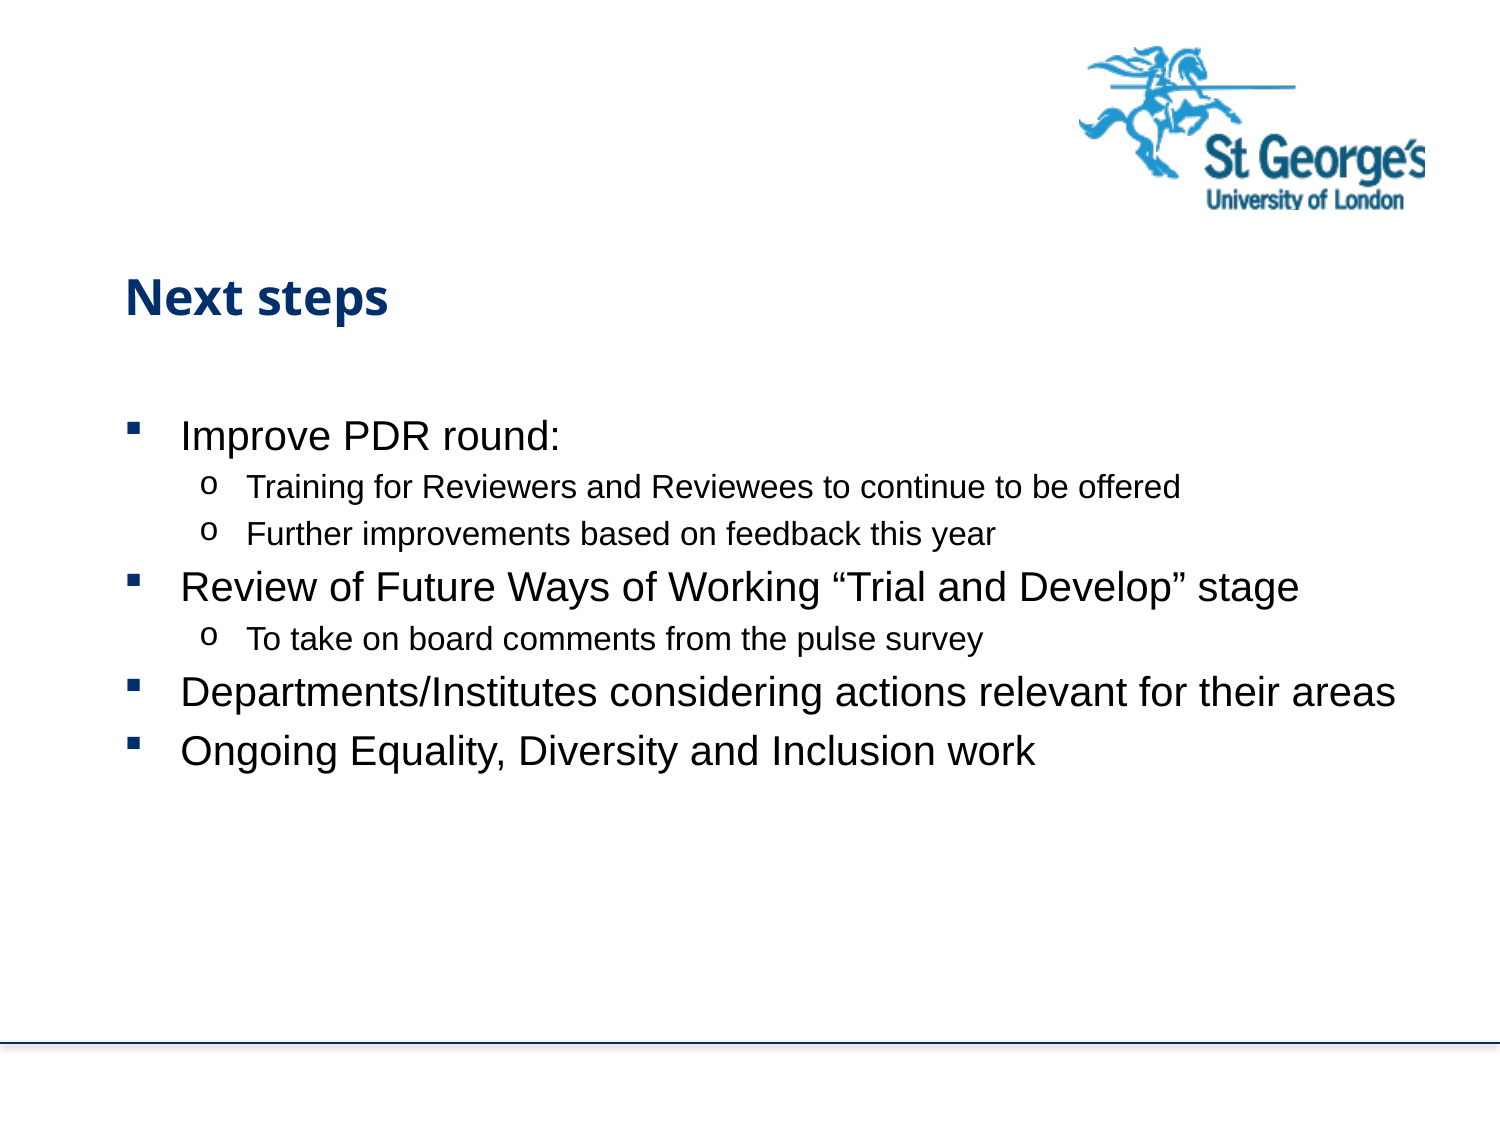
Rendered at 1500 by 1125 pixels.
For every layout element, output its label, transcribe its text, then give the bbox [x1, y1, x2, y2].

list Next steps [109, 257, 1425, 384]
list Improve PDR round: Training for Reviewers and Reviewees to continue to be offered Further improvements based on feedback this year Review of Future Ways of Working “Trial and Develop” stage To take on board comments from the pulse survey Departments/Institutes considering actions relevant for their areas Ongoing Equality, Diversity and Inclusion work [109, 401, 1425, 837]
